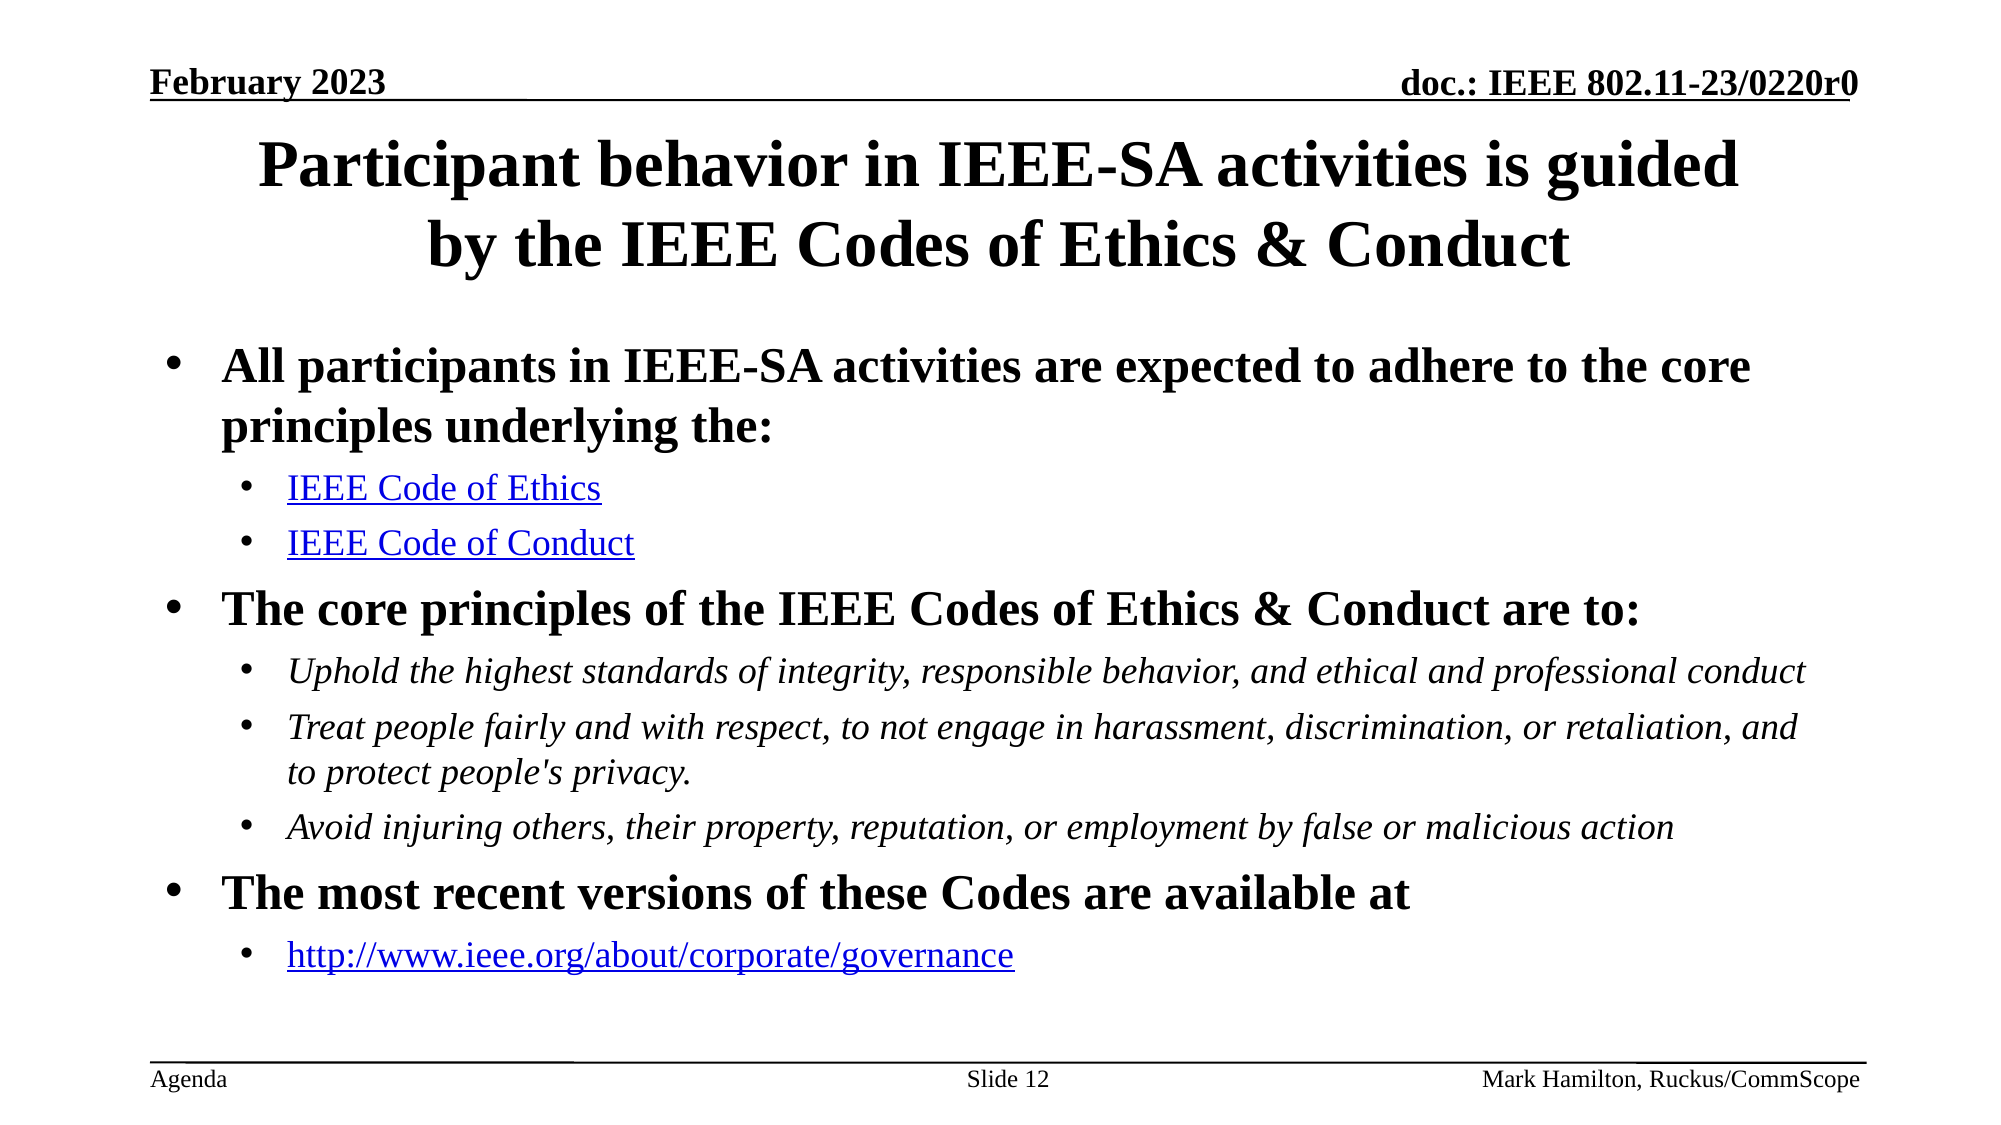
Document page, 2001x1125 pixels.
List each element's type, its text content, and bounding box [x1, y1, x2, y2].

slide_number Slide 12 [950, 1061, 1067, 1123]
list All participants in IEEE-SA activities are expected to adhere to the core principles underlying the: IEEE Code of Ethics IEEE Code of Conduct The core principles of the IEEE Codes of Ethics & Conduct are to: Uphold the highest standards of integrity, responsible behavior, and ethical and professional conduct Treat people fairly and with respect, to not engage in harassment, discrimination, or retaliation, and to protect people's privacy. Avoid injuring others, their property, reputation, or employment by false or malicious action The most recent versions of these Codes are available at http://www.ieee.org/about/corporate/governance [149, 324, 1850, 1000]
title Participant behavior in IEEE-SA activities is guided by the IEEE Codes of Ethics & Conduct [149, 112, 1850, 288]
